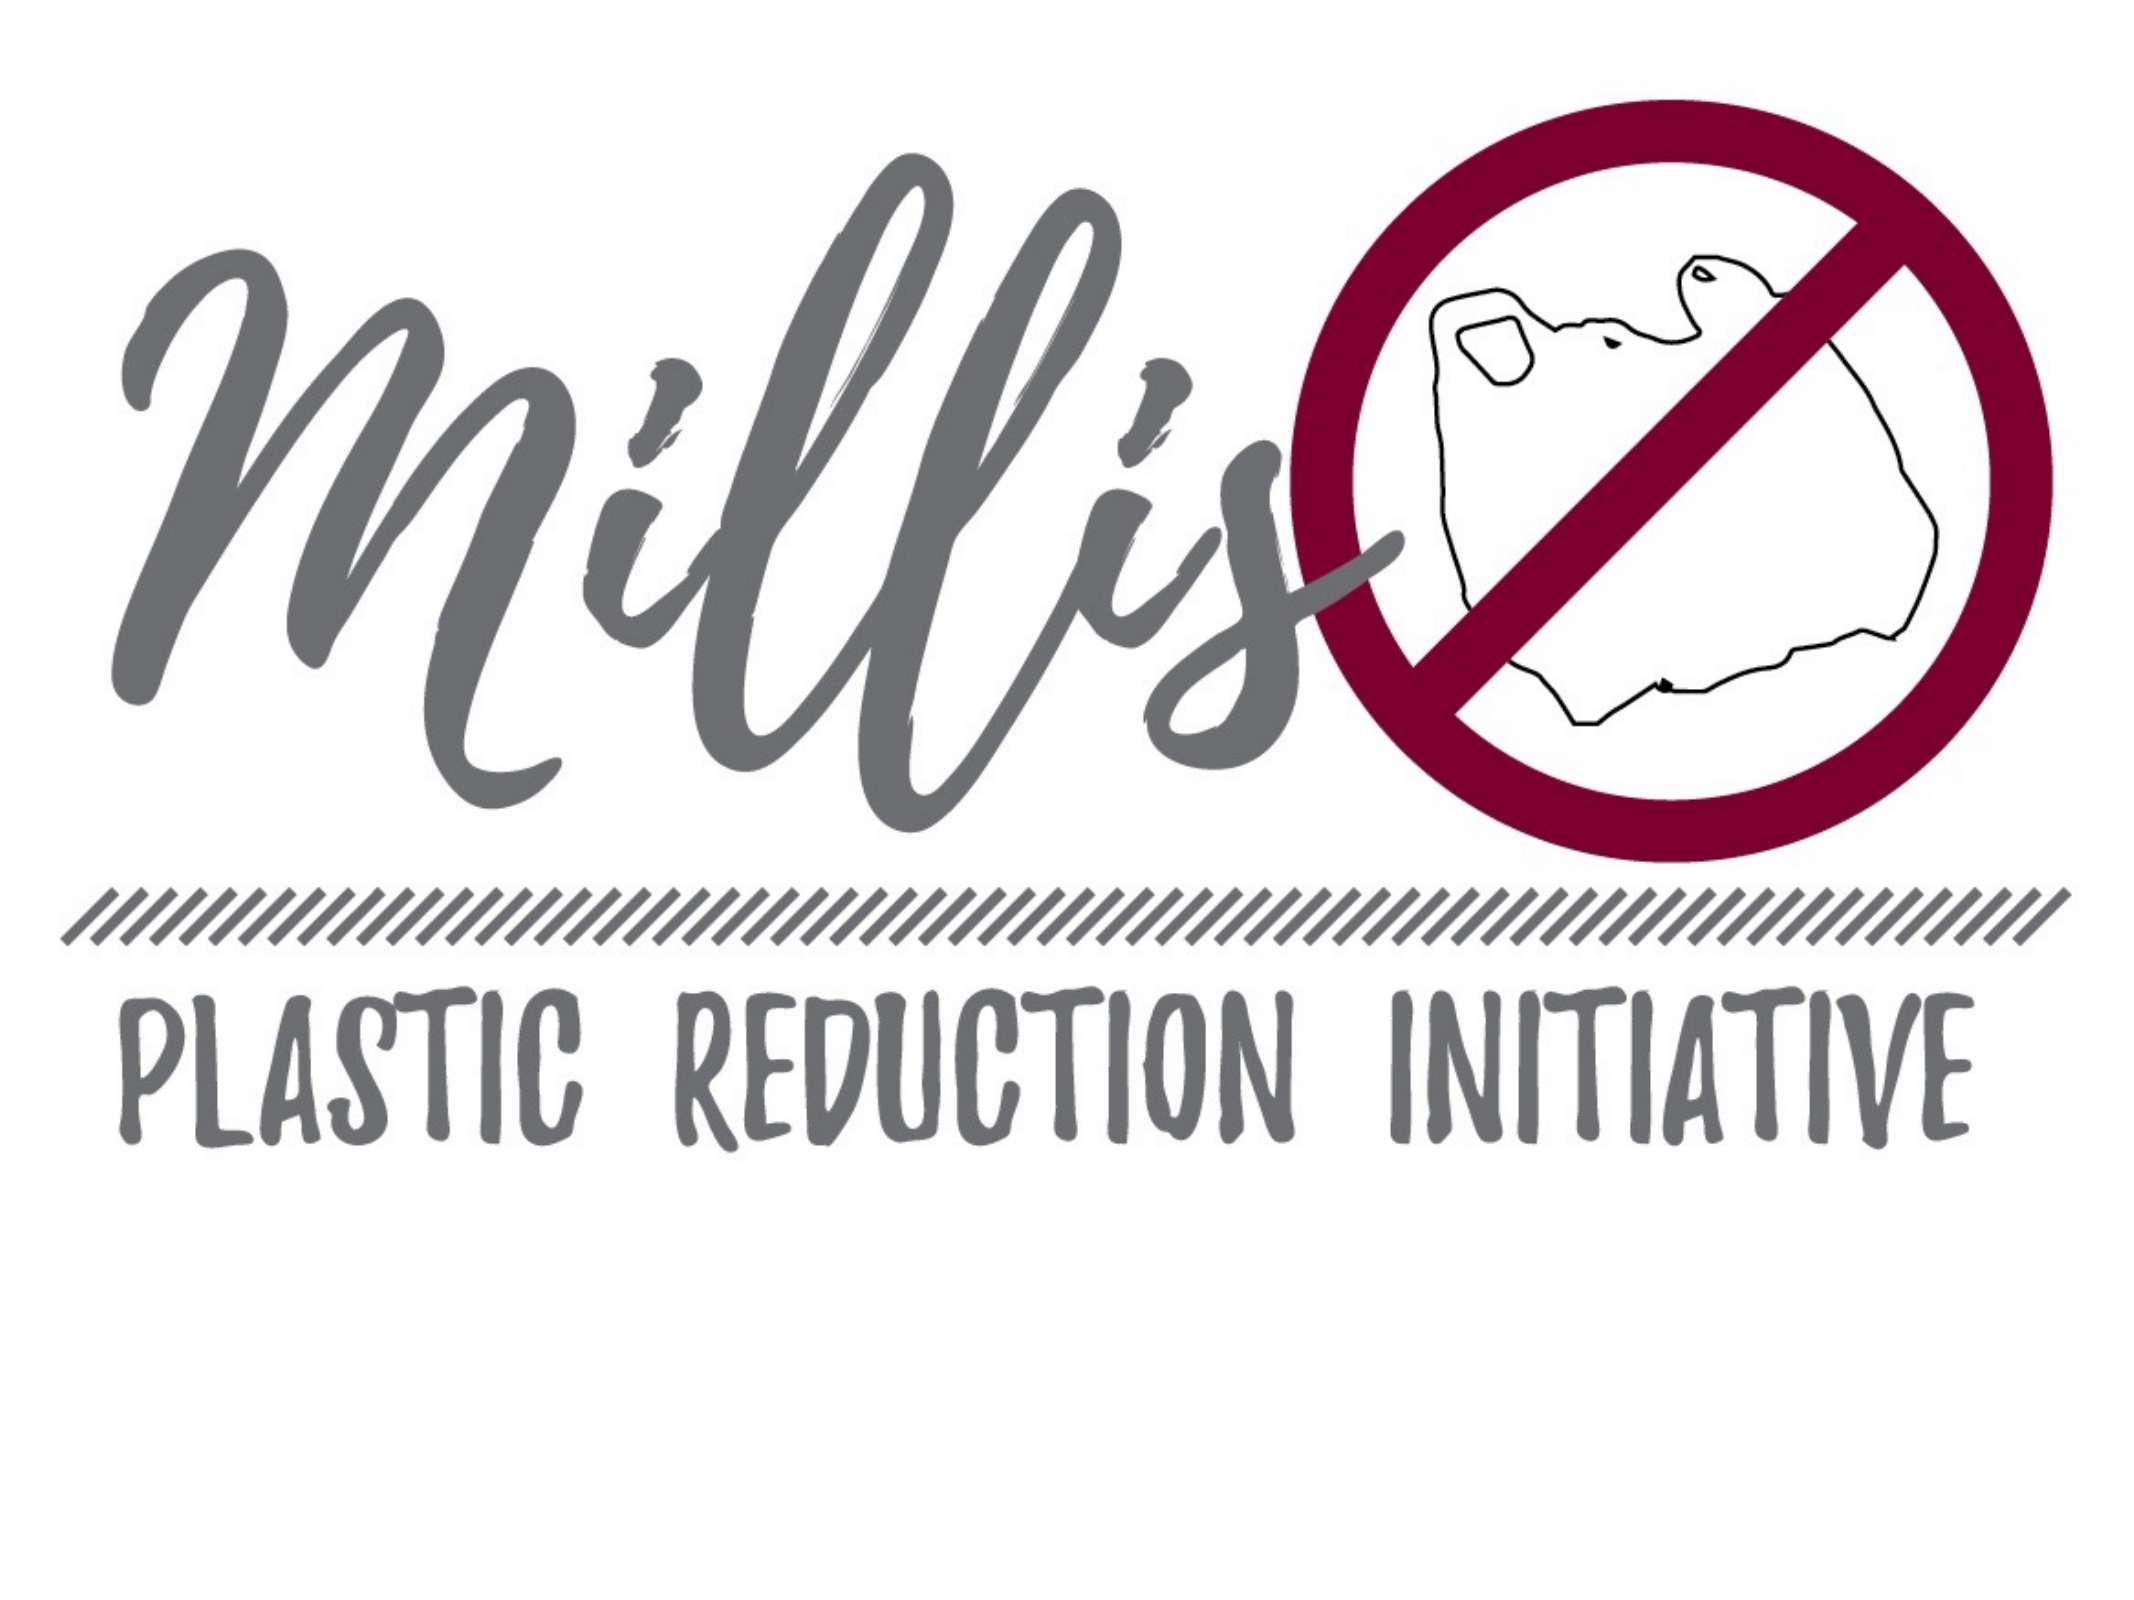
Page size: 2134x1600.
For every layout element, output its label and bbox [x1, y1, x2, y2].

picture [0, 49, 2134, 1252]
